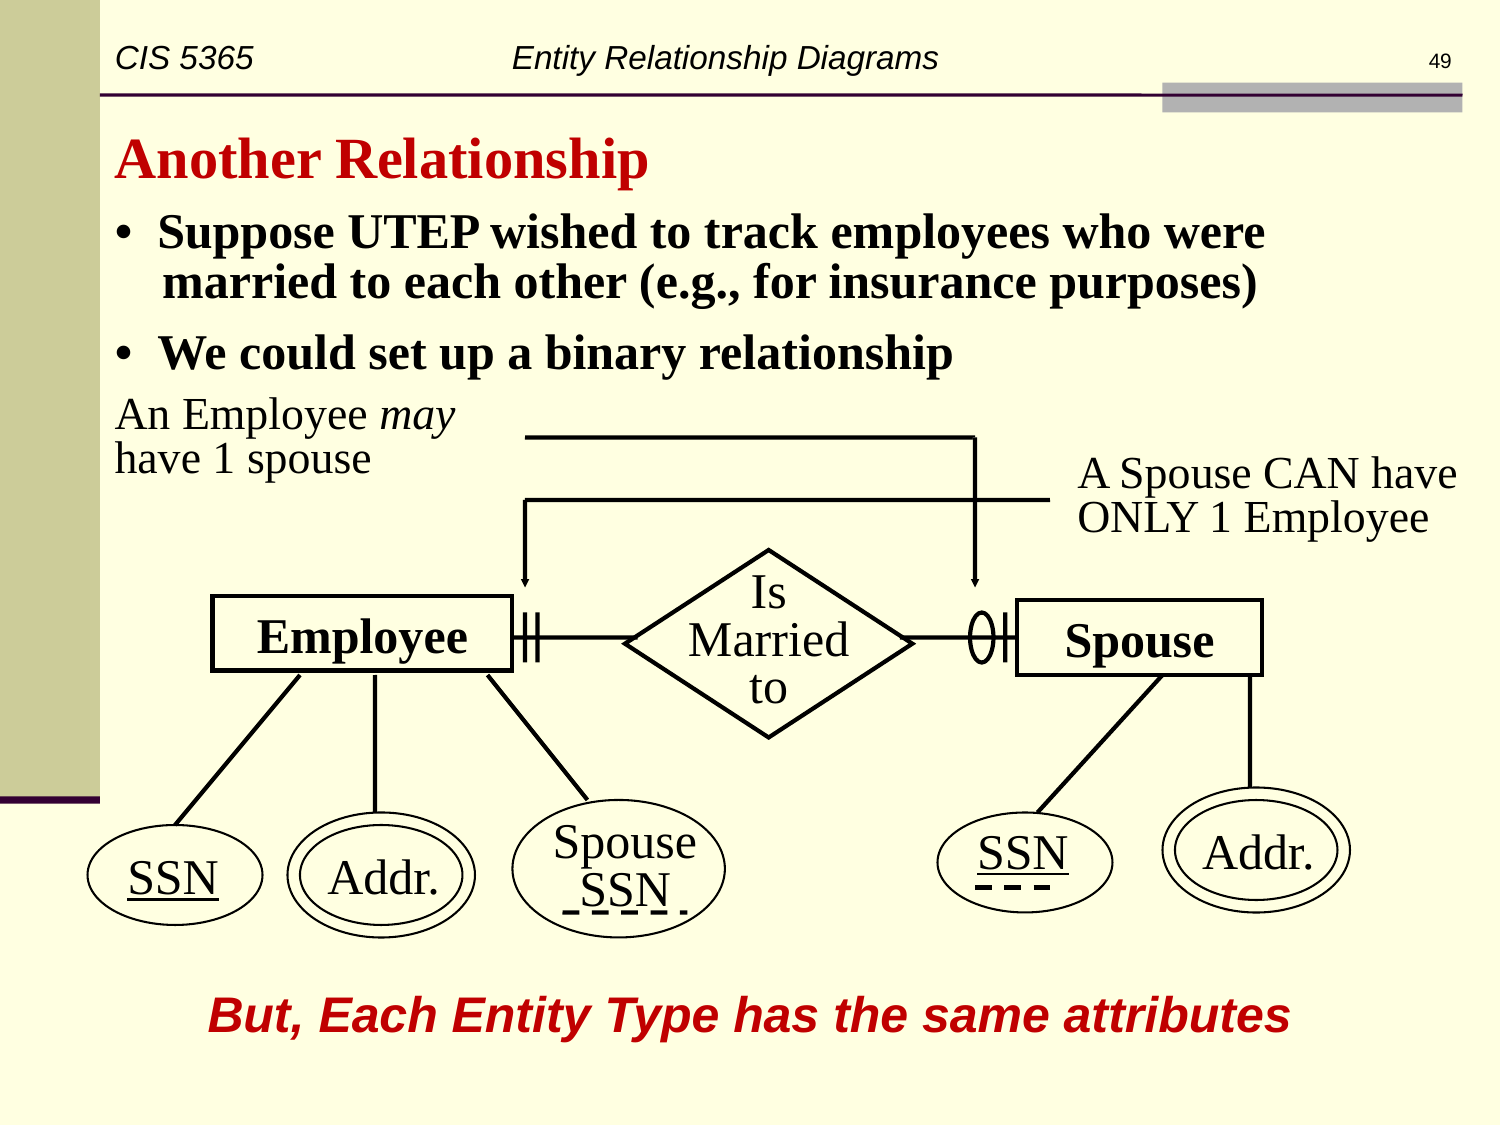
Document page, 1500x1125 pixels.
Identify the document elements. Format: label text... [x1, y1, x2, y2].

text_box • Suppose UTEP wished to track employees who were married to each other (e.g., for insurance purposes) [99, 199, 1400, 317]
text_box CIS 5365 Entity Relationship Diagrams [99, 0, 1475, 112]
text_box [1163, 674, 1351, 913]
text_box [512, 549, 1263, 738]
text_box An Employee may have 1 spouse [99, 387, 563, 491]
text_box But, Each Entity Type has the same attributes [0, 974, 1500, 1050]
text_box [287, 674, 476, 938]
text_box A Spouse CAN have ONLY 1 Employee [1062, 445, 1500, 549]
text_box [487, 674, 726, 938]
text_box Another Relationship [99, 112, 1500, 198]
text_box • We could set up a binary relationship [99, 321, 1400, 388]
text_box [87, 674, 286, 926]
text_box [937, 674, 1163, 913]
text_box Employee [212, 595, 507, 671]
